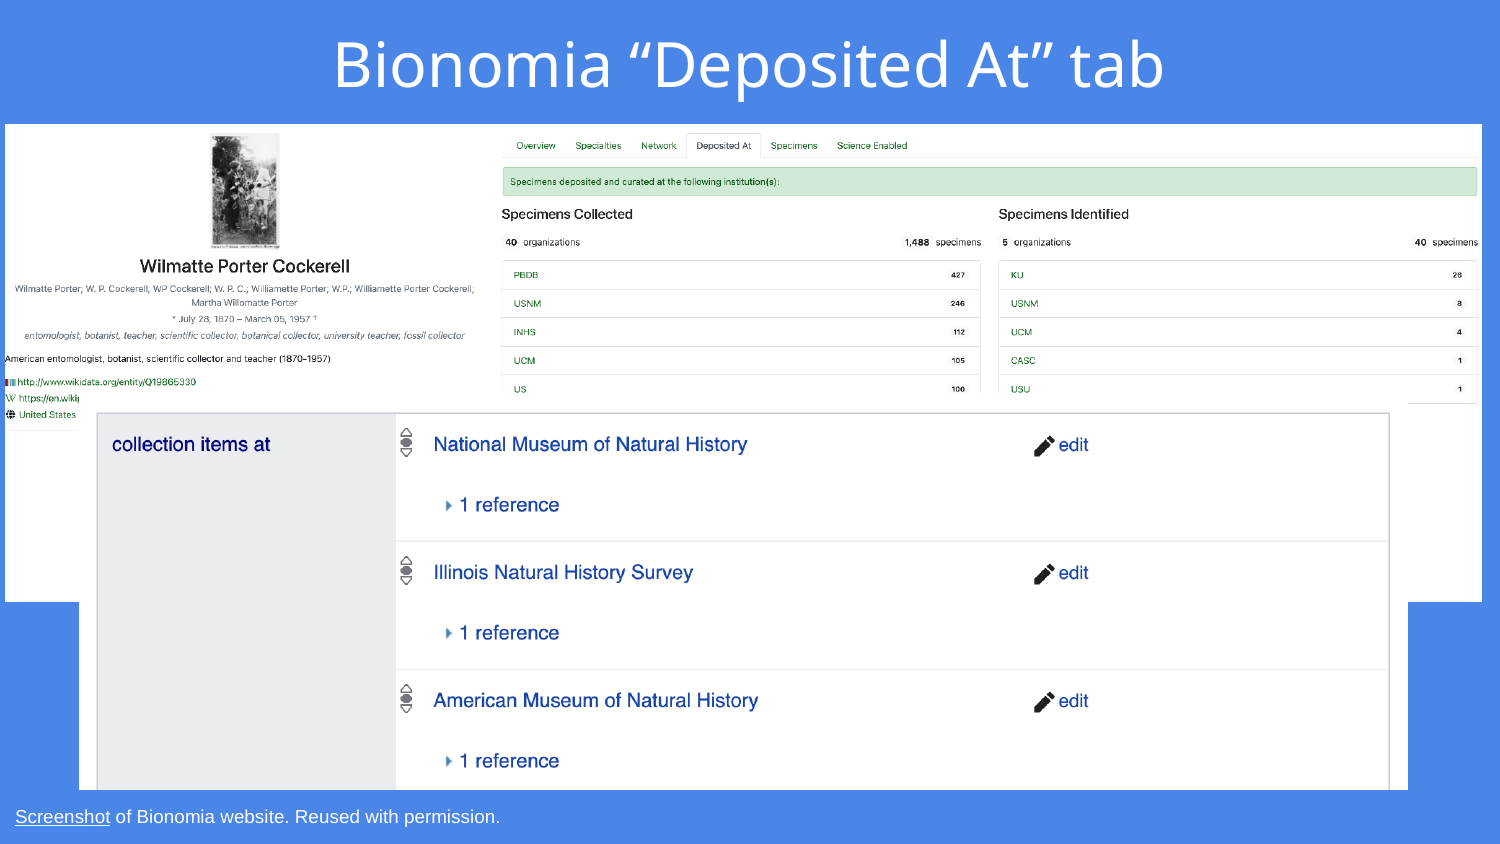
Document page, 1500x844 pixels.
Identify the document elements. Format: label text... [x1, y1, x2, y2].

text_box Bionomia “Deposited At” tab [5, 0, 1495, 125]
text_box Screenshot of Bionomia website. Reused with permission. [0, 790, 1500, 844]
picture [5, 124, 1482, 791]
